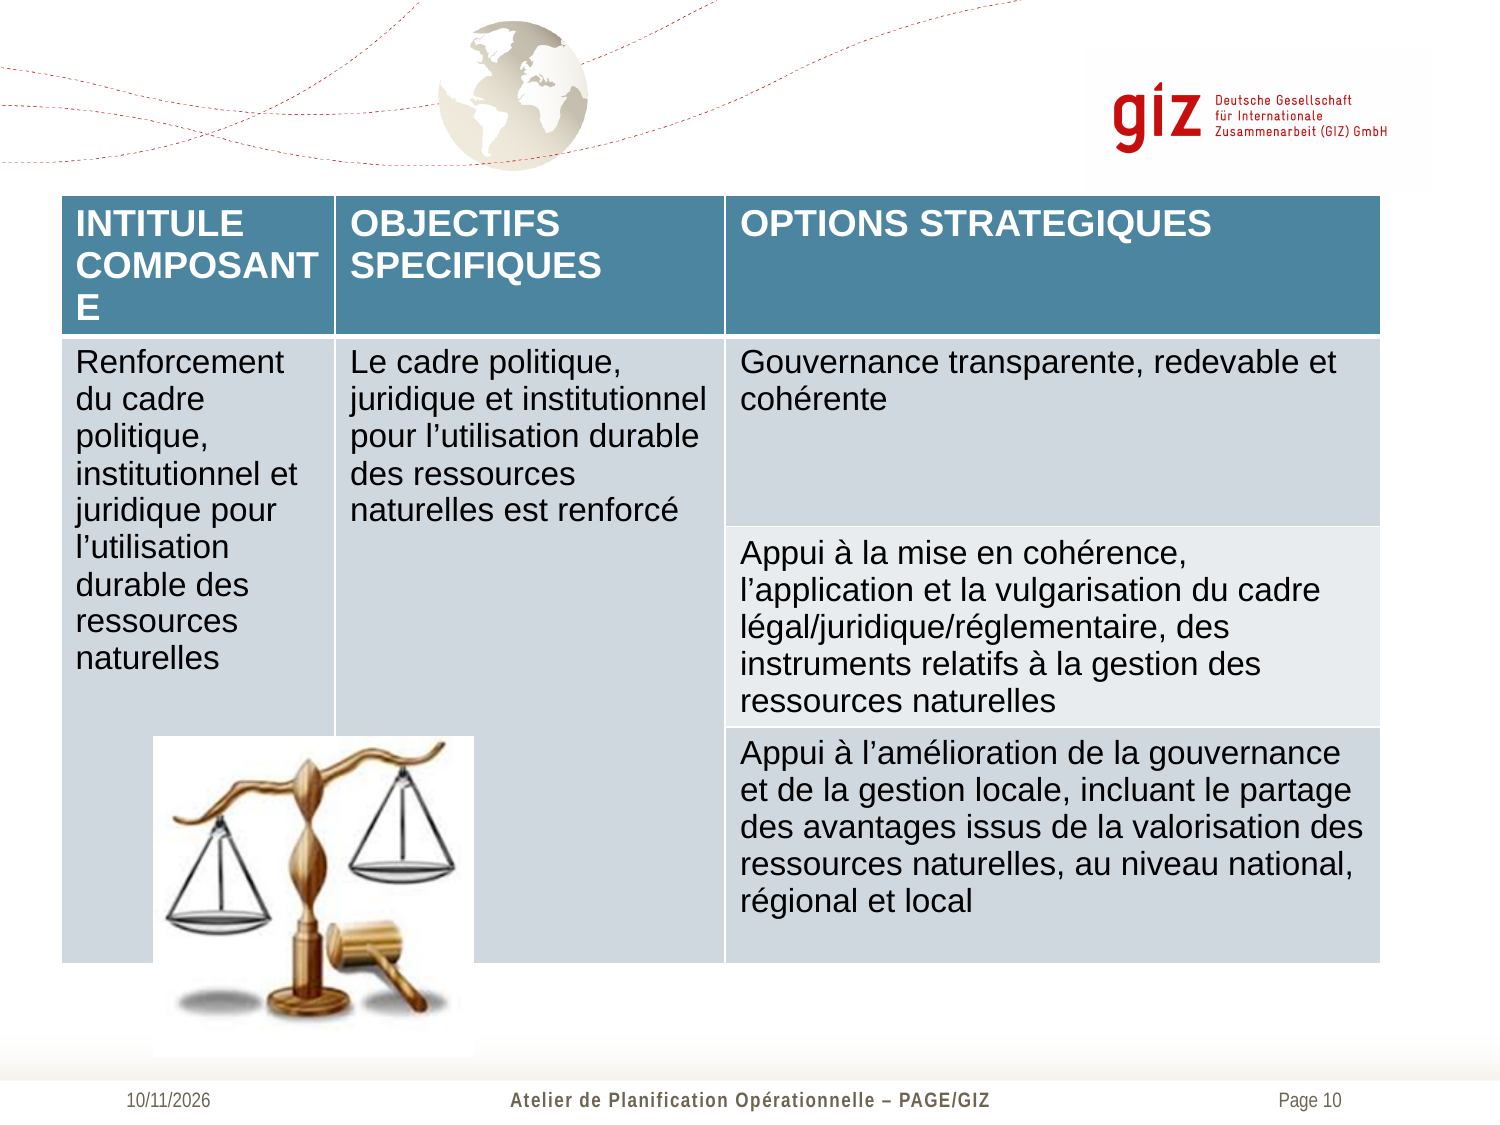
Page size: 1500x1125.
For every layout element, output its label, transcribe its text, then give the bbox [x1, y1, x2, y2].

table_cell Gouvernance transparente, redevable et cohérente [726, 339, 1380, 526]
table_cell Appui à l’amélioration de la gouvernance et de la gestion locale, incluant le partage des avantages issus de la valorisation des ressources naturelles, au niveau national, régional et local [726, 728, 1380, 963]
table_header OPTIONS STRATEGIQUES [726, 196, 1380, 334]
picture [0, 0, 1500, 194]
table_header OBJECTIFS SPECIFIQUES [336, 196, 724, 334]
table_cell Le cadre politique, juridique et institutionnel pour l’utilisation durable des ressources naturelles est renforcé [336, 339, 724, 963]
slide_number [111, 1079, 325, 1121]
table_header INTITULE COMPOSANTE [62, 196, 334, 334]
table_cell Renforcement du cadre politique, institutionnel et juridique pour l’utilisation durable des ressources naturelles [62, 339, 334, 963]
picture [0, 736, 1500, 1081]
table_cell Appui à la mise en cohérence, l’application et la vulgarisation du cadre légal/juridique/réglementaire, des instruments relatifs à la gestion des ressources naturelles [726, 527, 1380, 726]
footer Atelier de Planification Opérationnelle – PAGE/GIZ [469, 1079, 1031, 1121]
